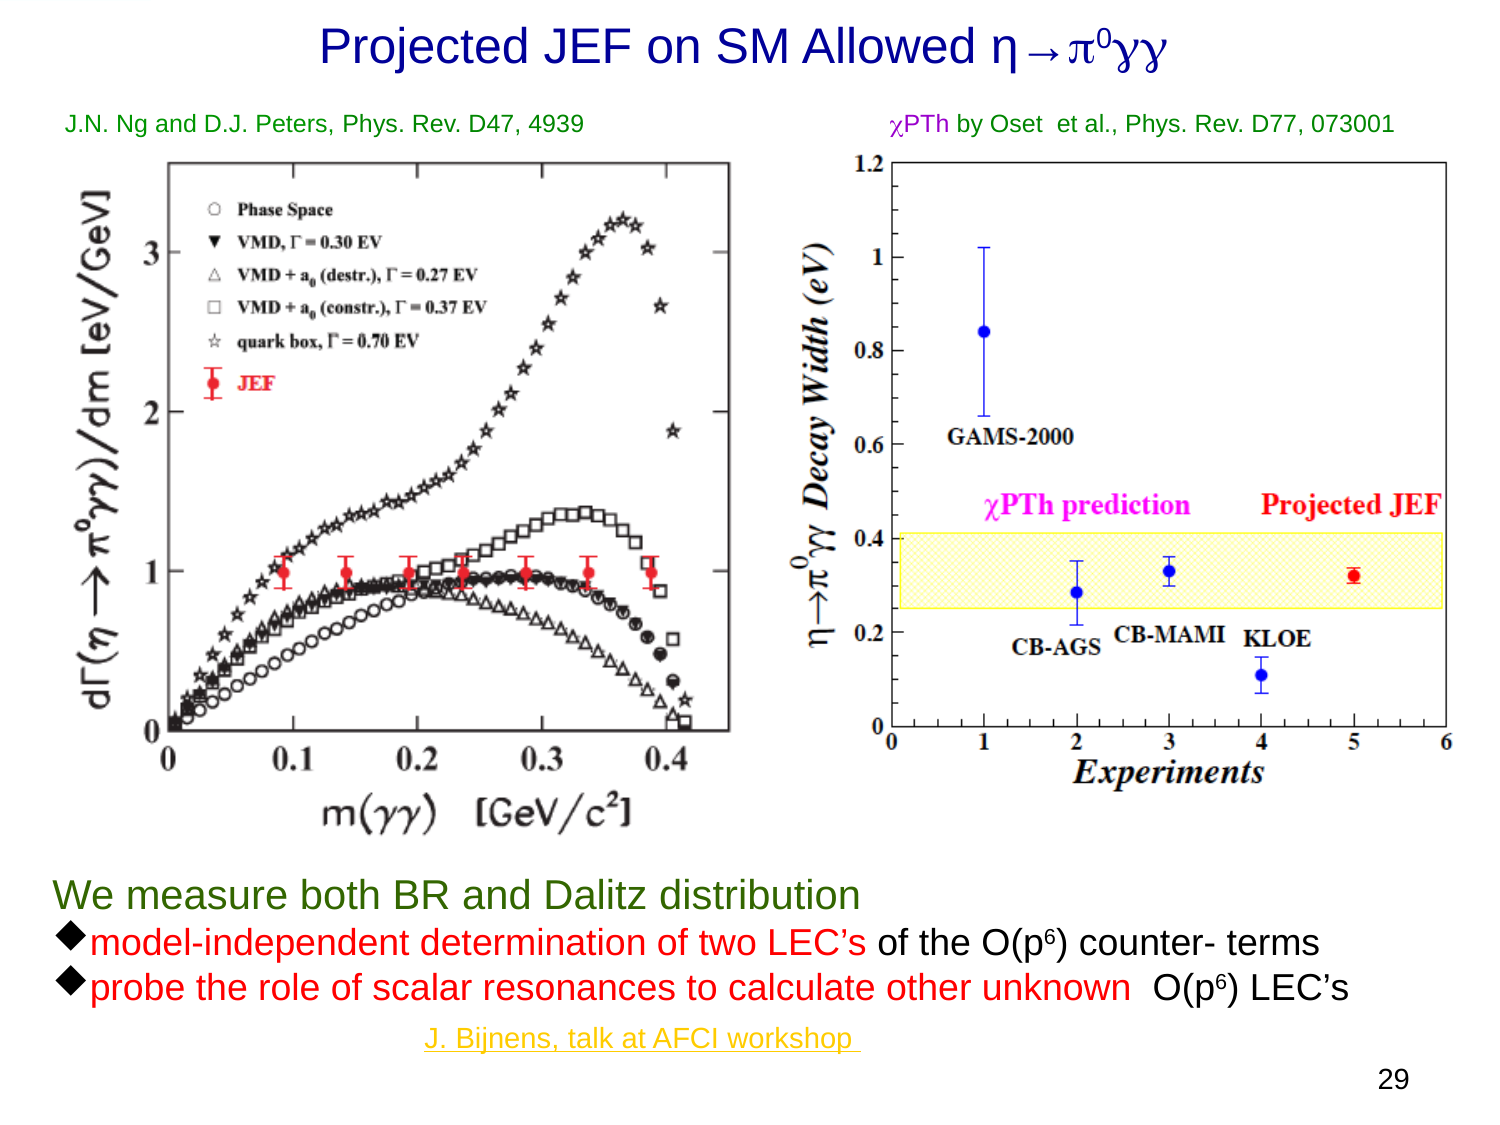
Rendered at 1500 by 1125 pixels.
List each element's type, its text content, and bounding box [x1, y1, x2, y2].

text_box PTh by Oset et al., Phys. Rev. D77, 073001 [874, 99, 1500, 136]
picture [54, 137, 1500, 849]
text_box J.N. Ng and D.J. Peters, Phys. Rev. D47, 4939 [49, 99, 788, 145]
text_box We measure both BR and Dalitz distribution model-independent determination of two LEC’s of the O(p6) counter- terms probe the role of scalar resonances to calculate other unknown O(p6) LEC’s [37, 860, 1488, 1061]
slide_number 29 [1074, 1061, 1426, 1103]
text_box Projected JEF on SM Allowed η→0 [50, 0, 1438, 100]
text_box J. Bijnens, talk at AFCI workshop [409, 1012, 877, 1063]
